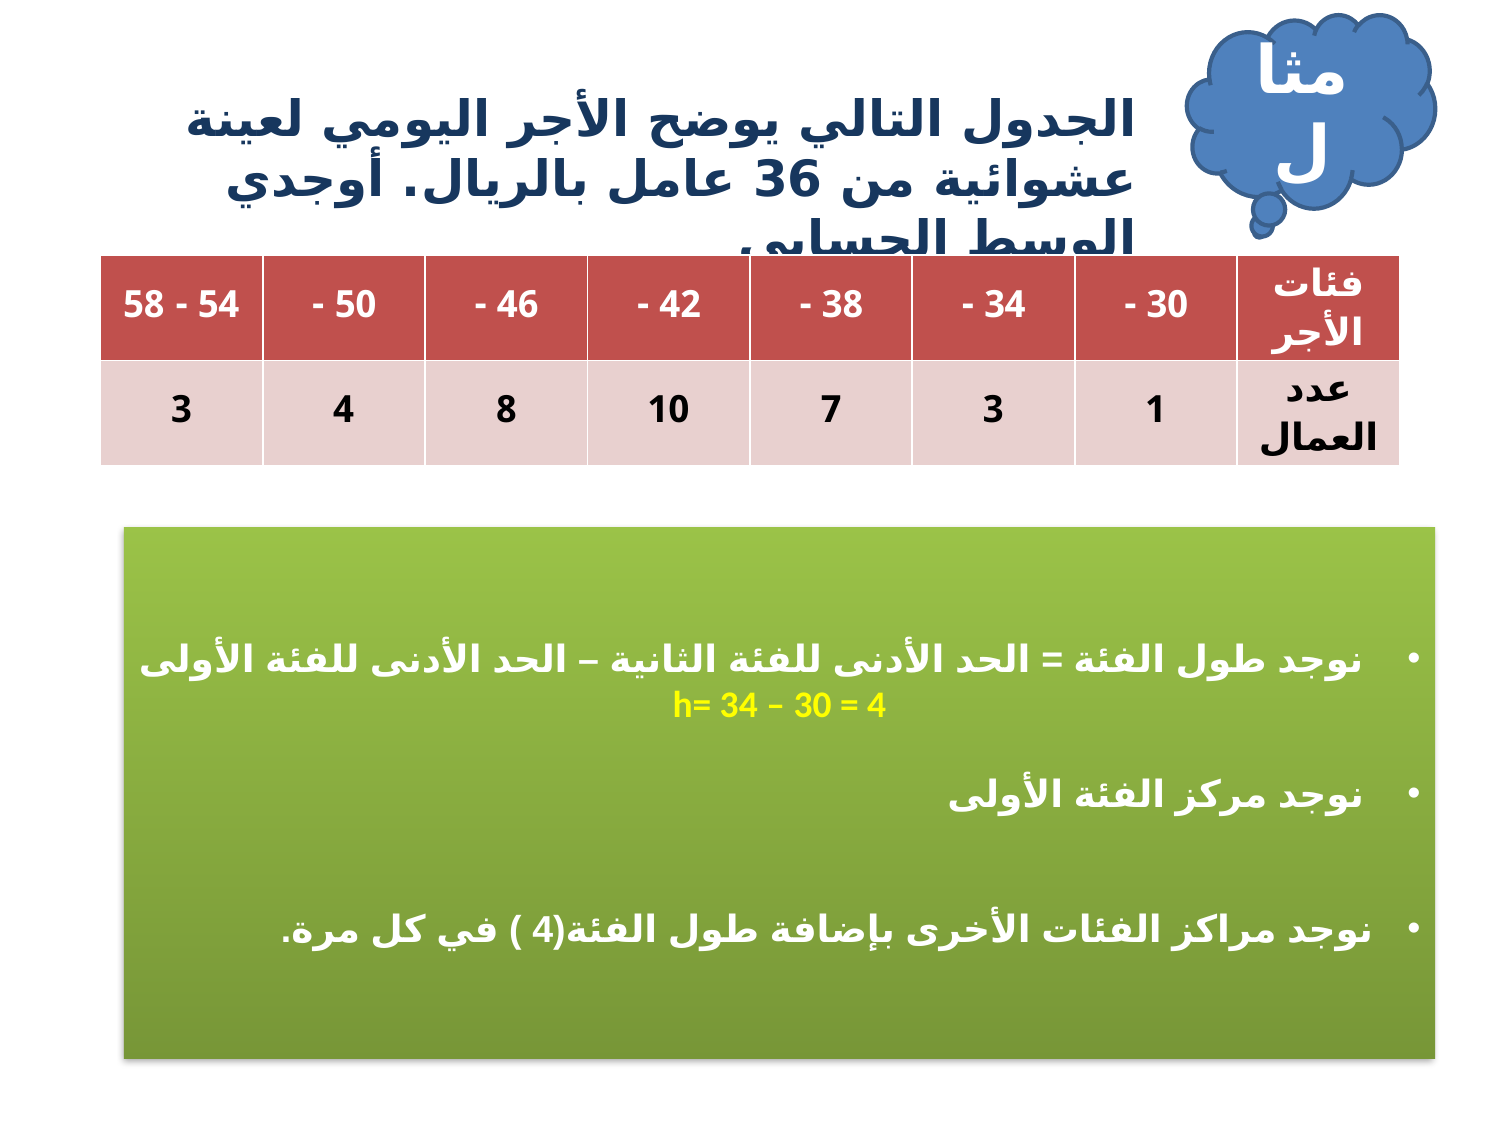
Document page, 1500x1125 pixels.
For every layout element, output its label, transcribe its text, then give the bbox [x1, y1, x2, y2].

table_header 46 - [426, 256, 587, 360]
table_header 54 - 58 [101, 256, 262, 360]
table_cell 10 [588, 361, 749, 465]
table_header 50 - [264, 256, 424, 360]
table_header 38 - [751, 256, 911, 360]
table_header 30 - [1076, 256, 1236, 360]
table_cell 4 [264, 361, 424, 465]
table_header فئات الأجر [1238, 256, 1399, 360]
table_header 42 - [588, 256, 749, 360]
table_cell 7 [751, 361, 911, 465]
table_header 34 - [913, 256, 1074, 360]
table_cell 3 [101, 361, 262, 465]
table_cell عدد العمال [1238, 361, 1399, 465]
table_cell 3 [913, 361, 1074, 465]
table_cell 1 [1076, 361, 1236, 465]
text_box مثال [1184, 12, 1438, 240]
table_cell 8 [426, 361, 587, 465]
text_box الجدول التالي يوضح الأجر اليومي لعينة عشوائية من 36 عامل بالريال. أوجدي الوسط الحسابي [76, 78, 1152, 274]
